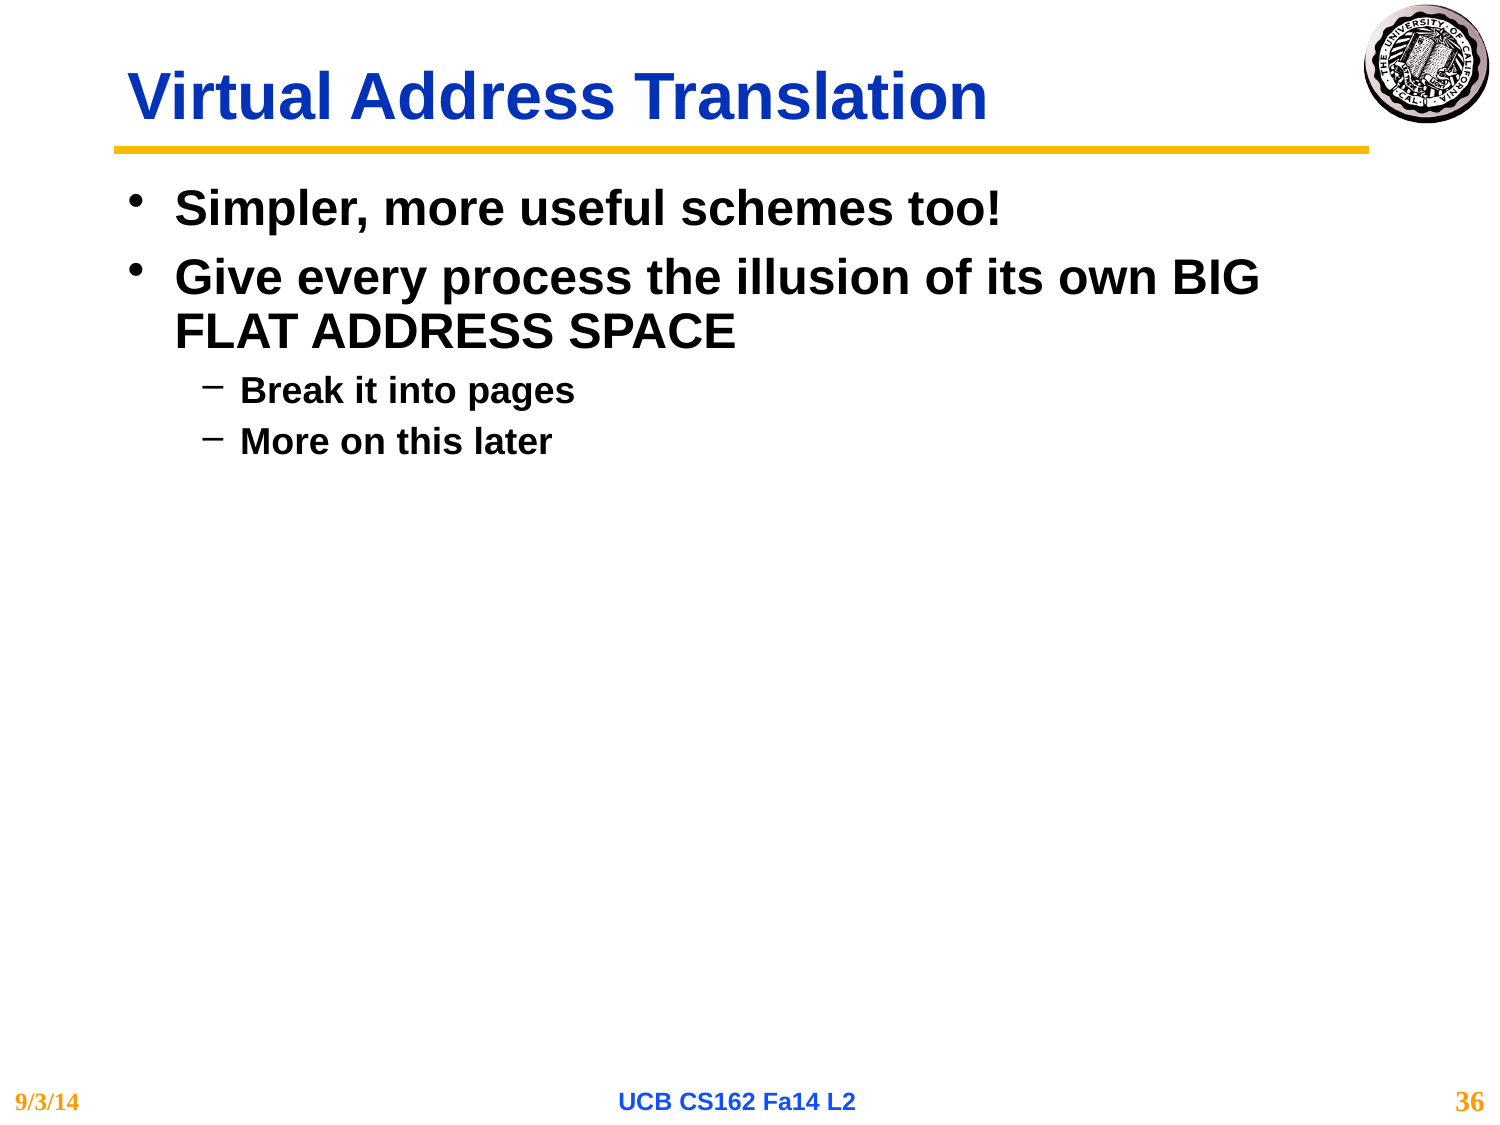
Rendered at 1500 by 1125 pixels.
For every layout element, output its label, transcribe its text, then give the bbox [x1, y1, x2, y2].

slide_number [0, 1074, 251, 1125]
list Simpler, more useful schemes too! Give every process the illusion of its own BIG FLAT ADDRESS SPACE Break it into pages More on this later [112, 174, 1363, 1038]
title Virtual Address Translation [112, 37, 1375, 159]
footer UCB CS162 Fa14 L2 [499, 1074, 976, 1125]
slide_number 36 [1412, 1074, 1500, 1125]
picture [1350, 0, 1500, 127]
